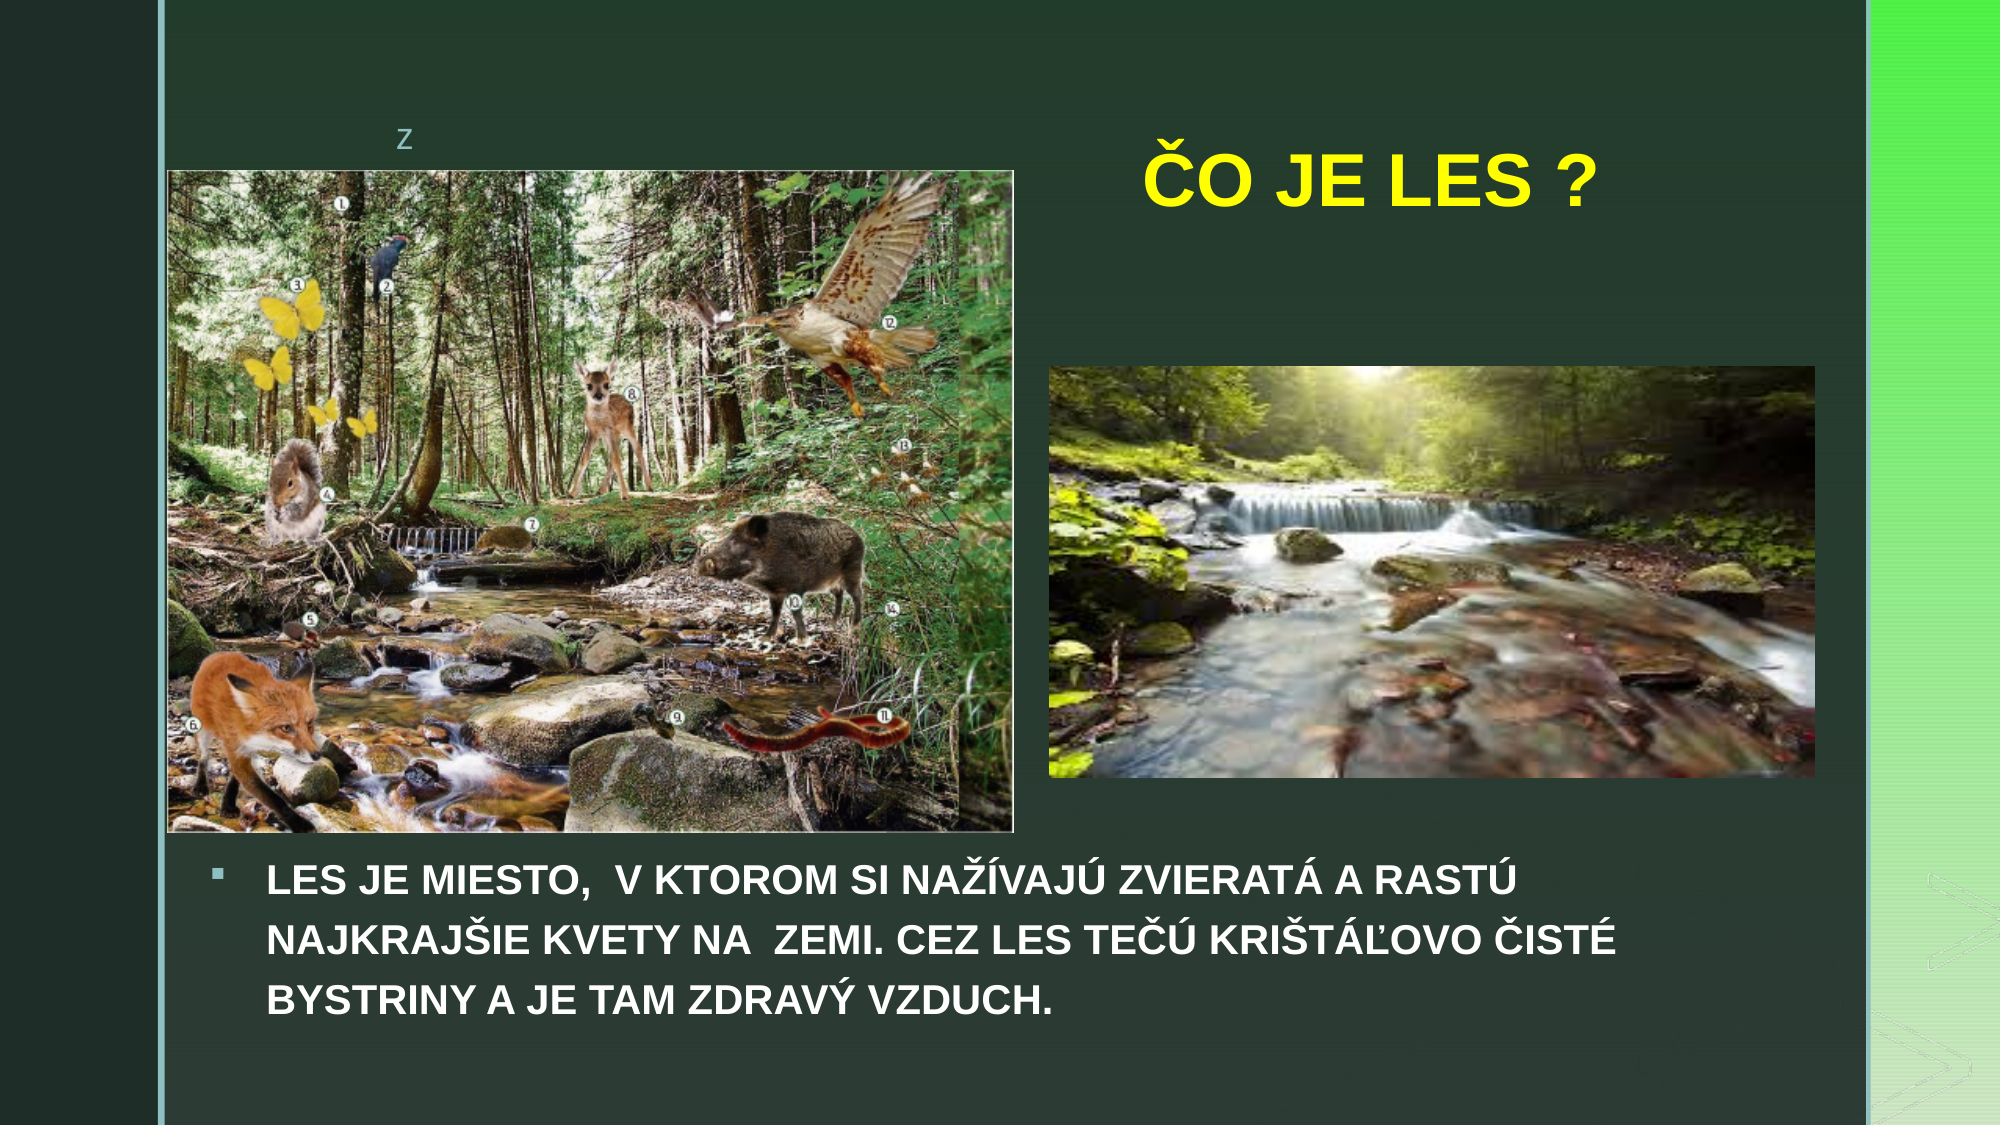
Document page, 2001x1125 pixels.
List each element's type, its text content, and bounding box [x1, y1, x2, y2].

list LES JE MIESTO, V KTOROM SI NAŽÍVAJÚ ZVIERATÁ A RASTÚ NAJKRAJŠIE KVETY NA ZEMI. CEZ LES TEČÚ KRIŠTÁĽOVO ČISTÉ BYSTRINY A JE TAM ZDRAVÝ VZDUCH. [194, 236, 1676, 1081]
title ČO JE LES ? [1040, 134, 1703, 312]
picture [1049, 365, 1815, 779]
picture [167, 169, 1014, 833]
picture [1871, 0, 2000, 1125]
